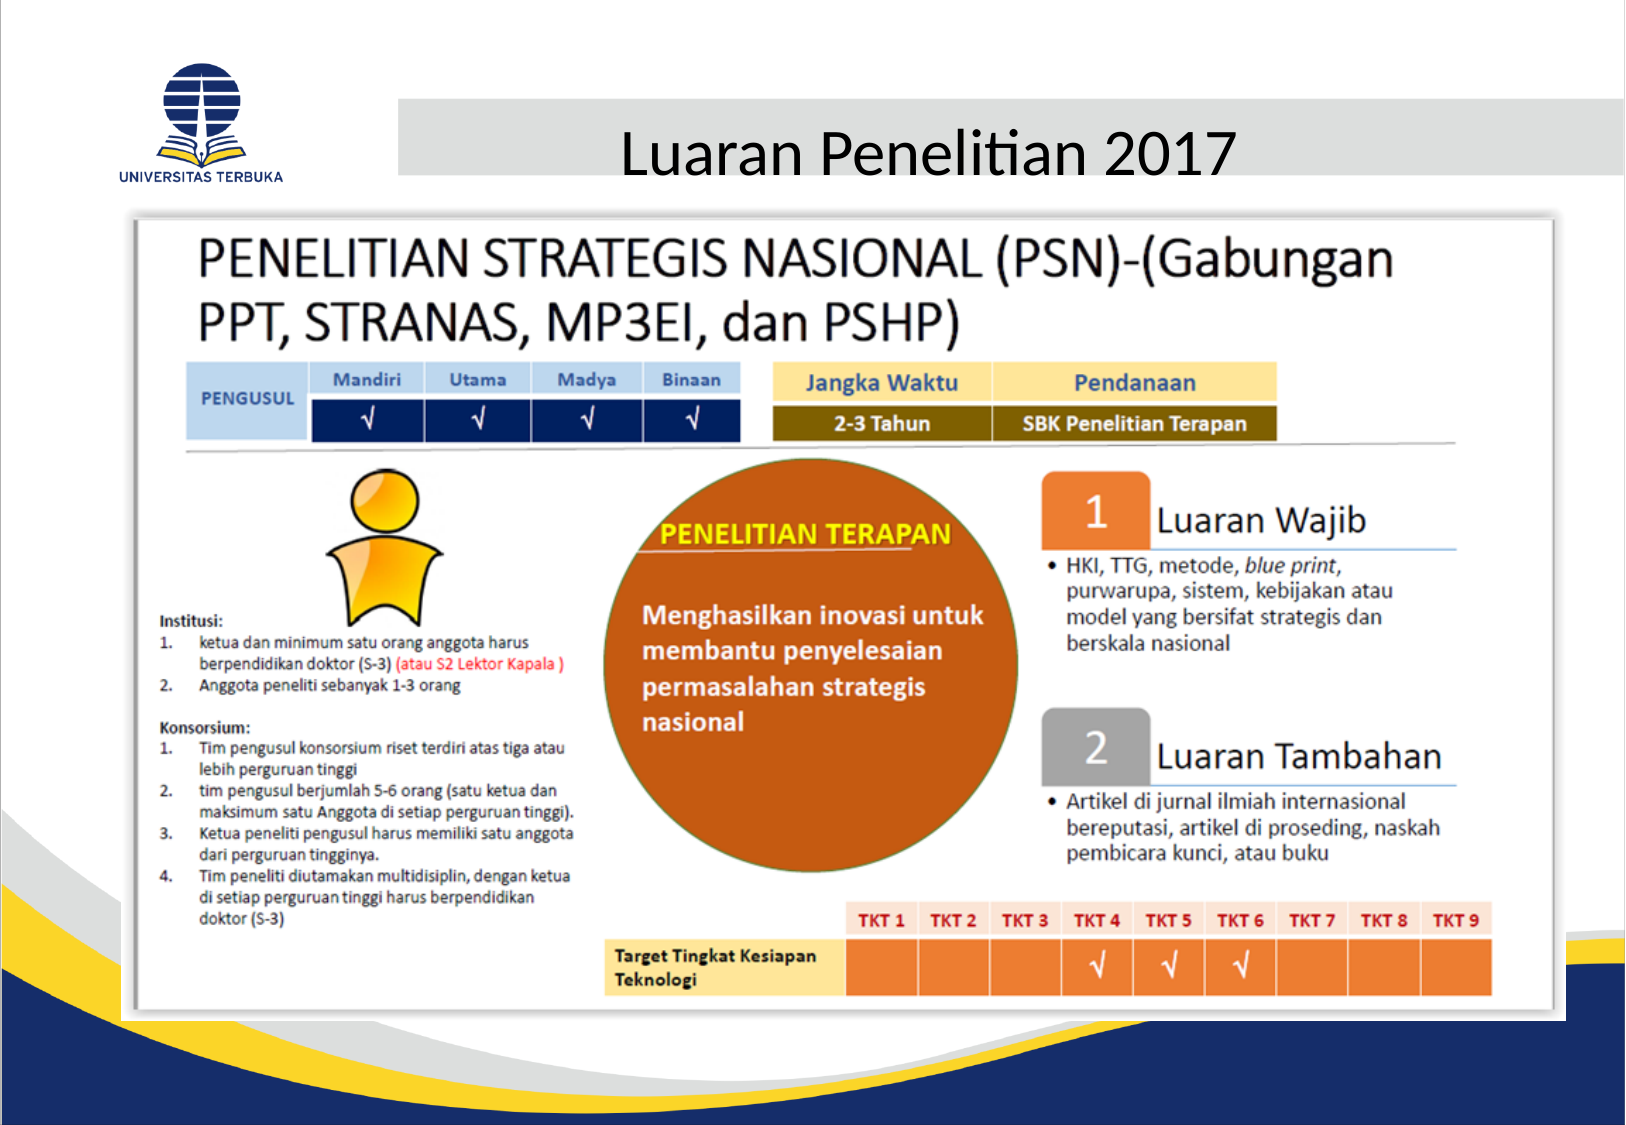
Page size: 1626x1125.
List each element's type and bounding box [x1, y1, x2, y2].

list [121, 205, 1566, 1021]
picture [0, 0, 1625, 1125]
